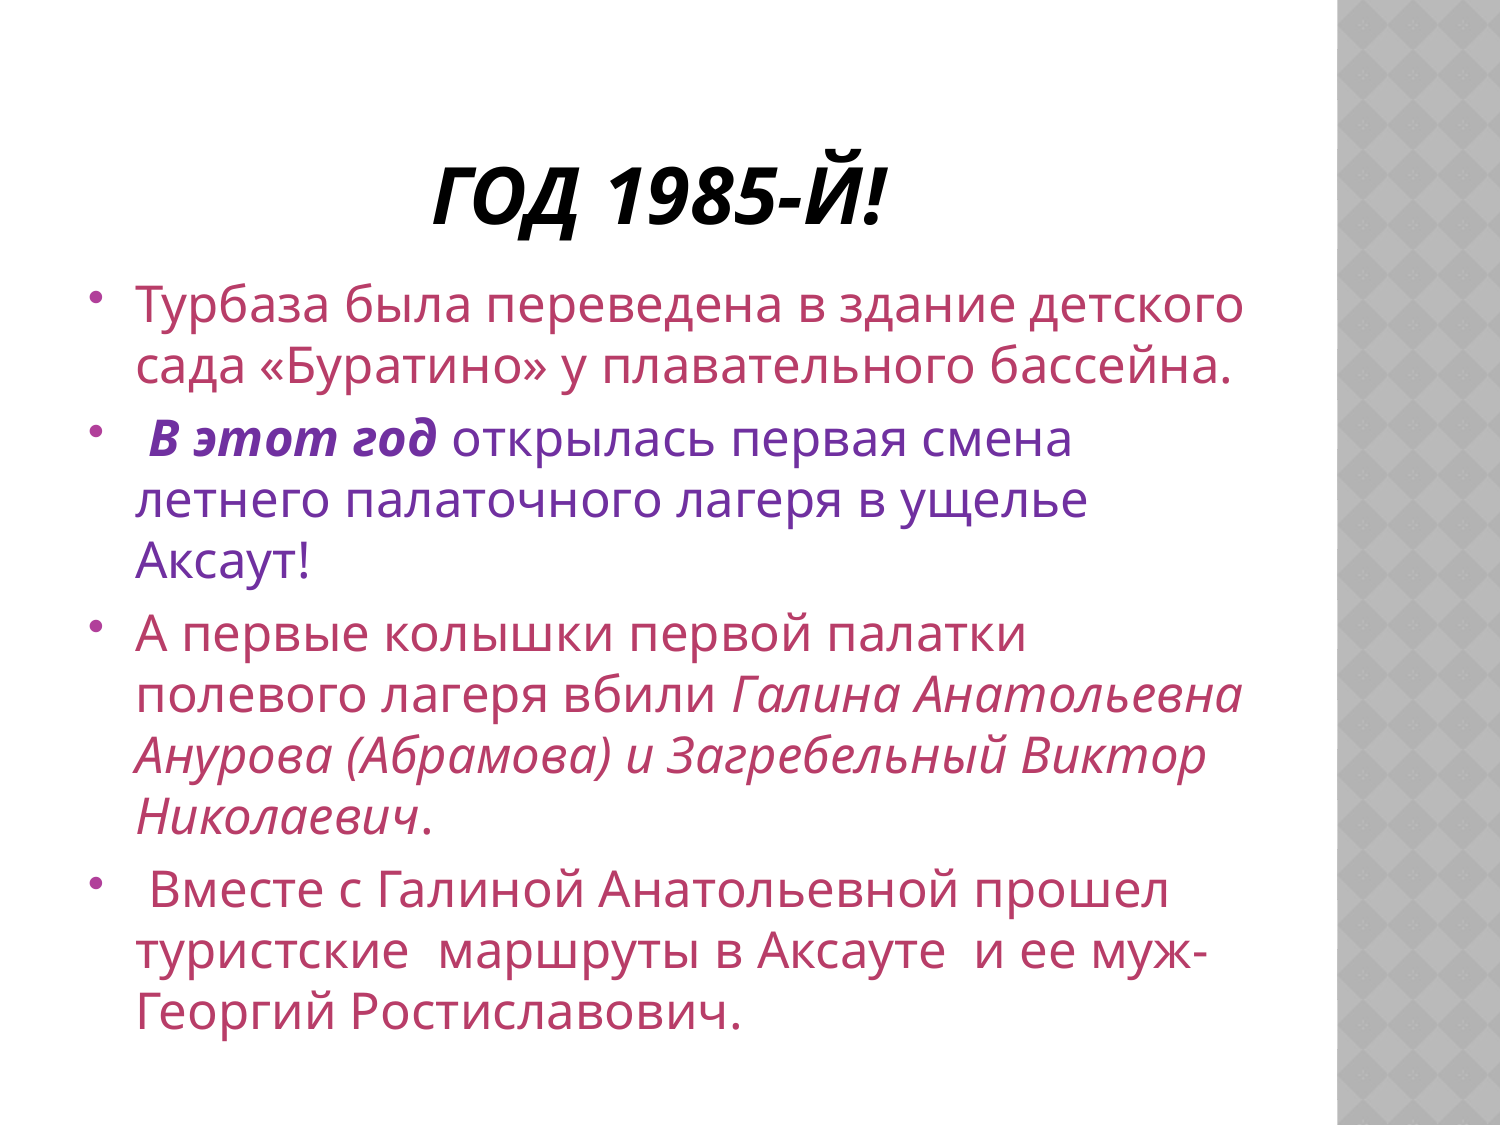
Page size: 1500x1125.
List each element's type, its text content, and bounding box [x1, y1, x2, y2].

list Турбаза была переведена в здание детского сада «Буратино» у плавательного бассейна. В этот год открылась первая смена летнего палаточного лагеря в ущелье Аксаут! А первые колышки первой палатки полевого лагеря вбили Галина Анатольевна Анурова (Абрамова) и Загребельный Виктор Николаевич. Вместе с Галиной Анатольевной прошел туристские маршруты в Аксауте и ее муж- Георгий Ростиславович. [75, 264, 1263, 1059]
title Год 1985-й! [75, 52, 1263, 240]
